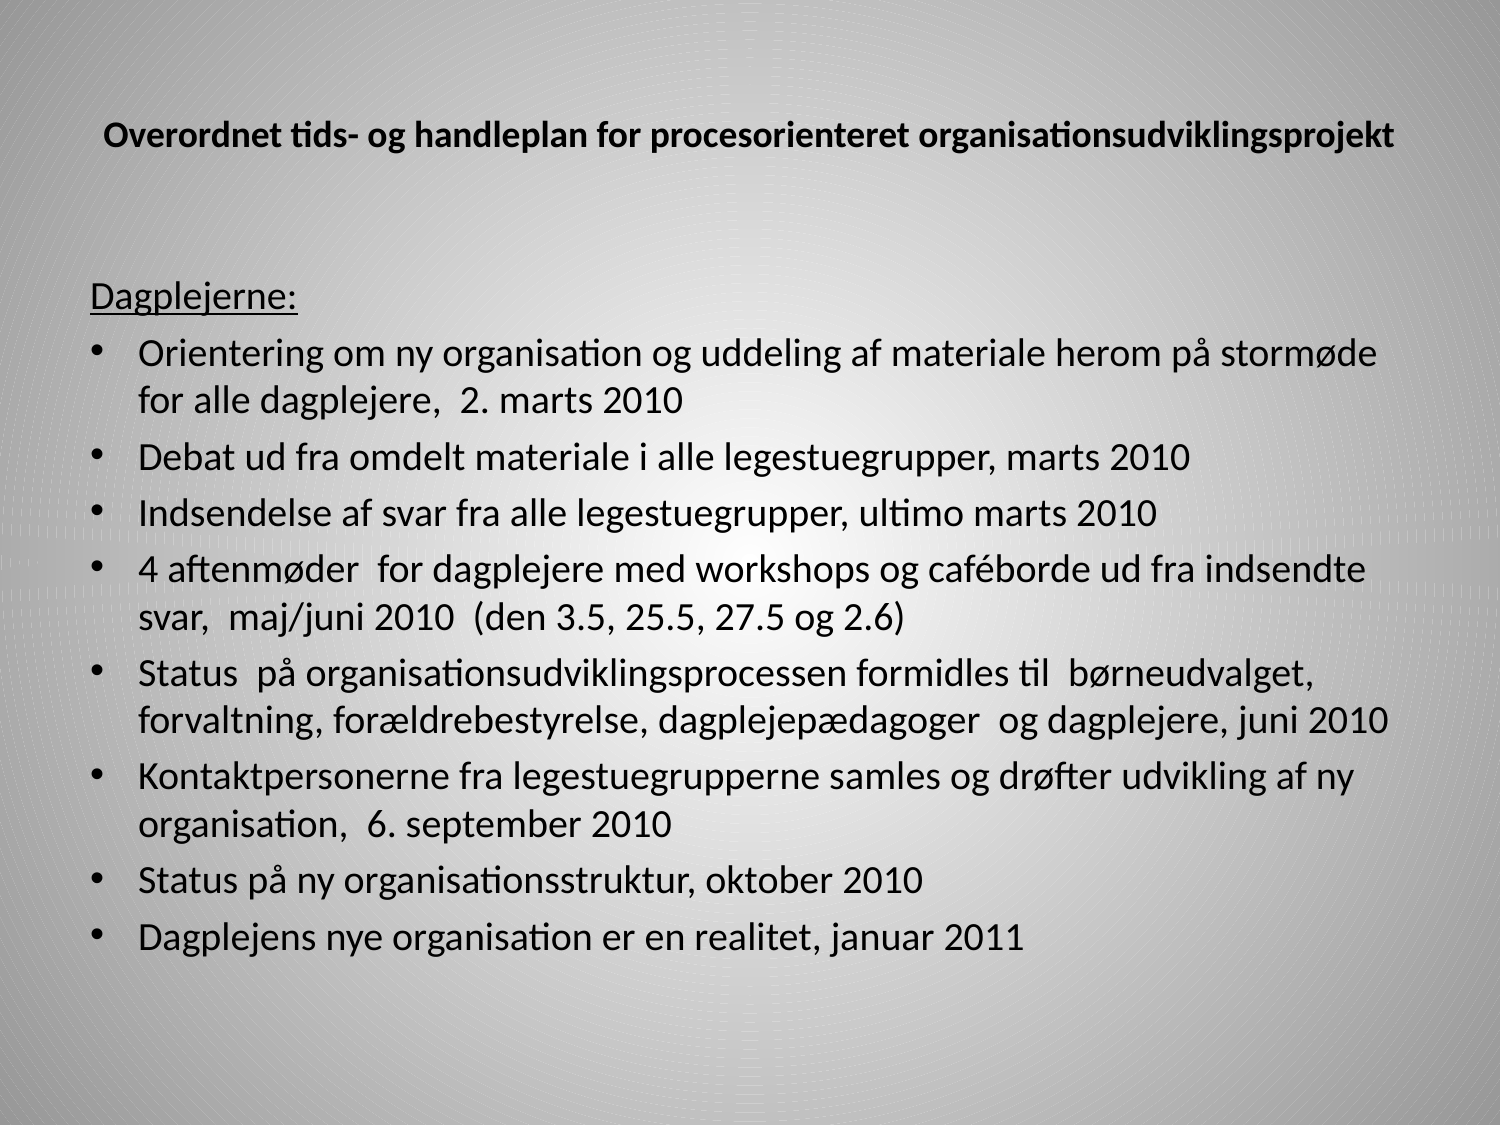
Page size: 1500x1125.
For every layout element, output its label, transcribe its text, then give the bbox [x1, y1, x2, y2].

list Dagplejerne: Orientering om ny organisation og uddeling af materiale herom på stormøde for alle dagplejere, 2. marts 2010 Debat ud fra omdelt materiale i alle legestuegrupper, marts 2010 Indsendelse af svar fra alle legestuegrupper, ultimo marts 2010 4 aftenmøder for dagplejere med workshops og caféborde ud fra indsendte svar, maj/juni 2010 (den 3.5, 25.5, 27.5 og 2.6) Status på organisationsudviklingsprocessen formidles til børneudvalget, forvaltning, forældrebestyrelse, dagplejepædagoger og dagplejere, juni 2010 Kontaktpersonerne fra legestuegrupperne samles og drøfter udvikling af ny organisation, 6. september 2010 Status på ny organisationsstruktur, oktober 2010 Dagplejens nye organisation er en realitet, januar 2011 [75, 262, 1425, 1005]
title Overordnet tids- og handleplan for procesorienteret organisationsudviklingsprojekt [75, 45, 1425, 211]
